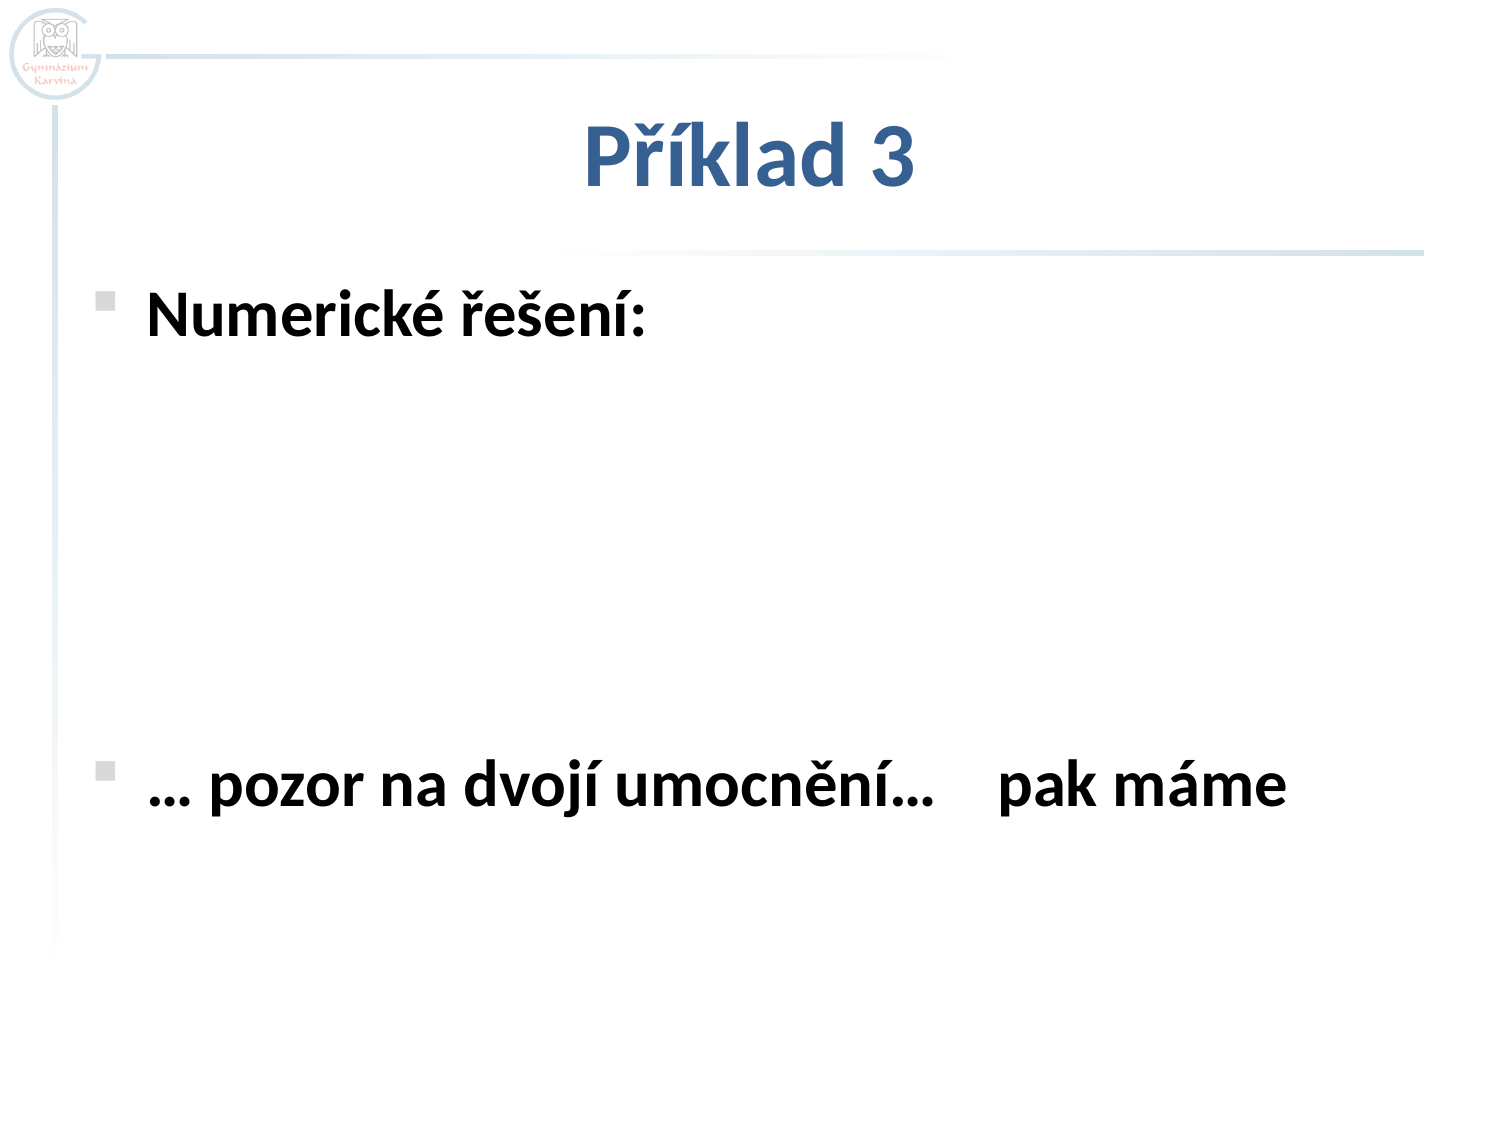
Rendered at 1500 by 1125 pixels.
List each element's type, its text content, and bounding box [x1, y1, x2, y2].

picture [52, 105, 58, 992]
picture [8, 5, 104, 101]
picture [537, 250, 1424, 256]
title Příklad 3 [75, 56, 1425, 244]
